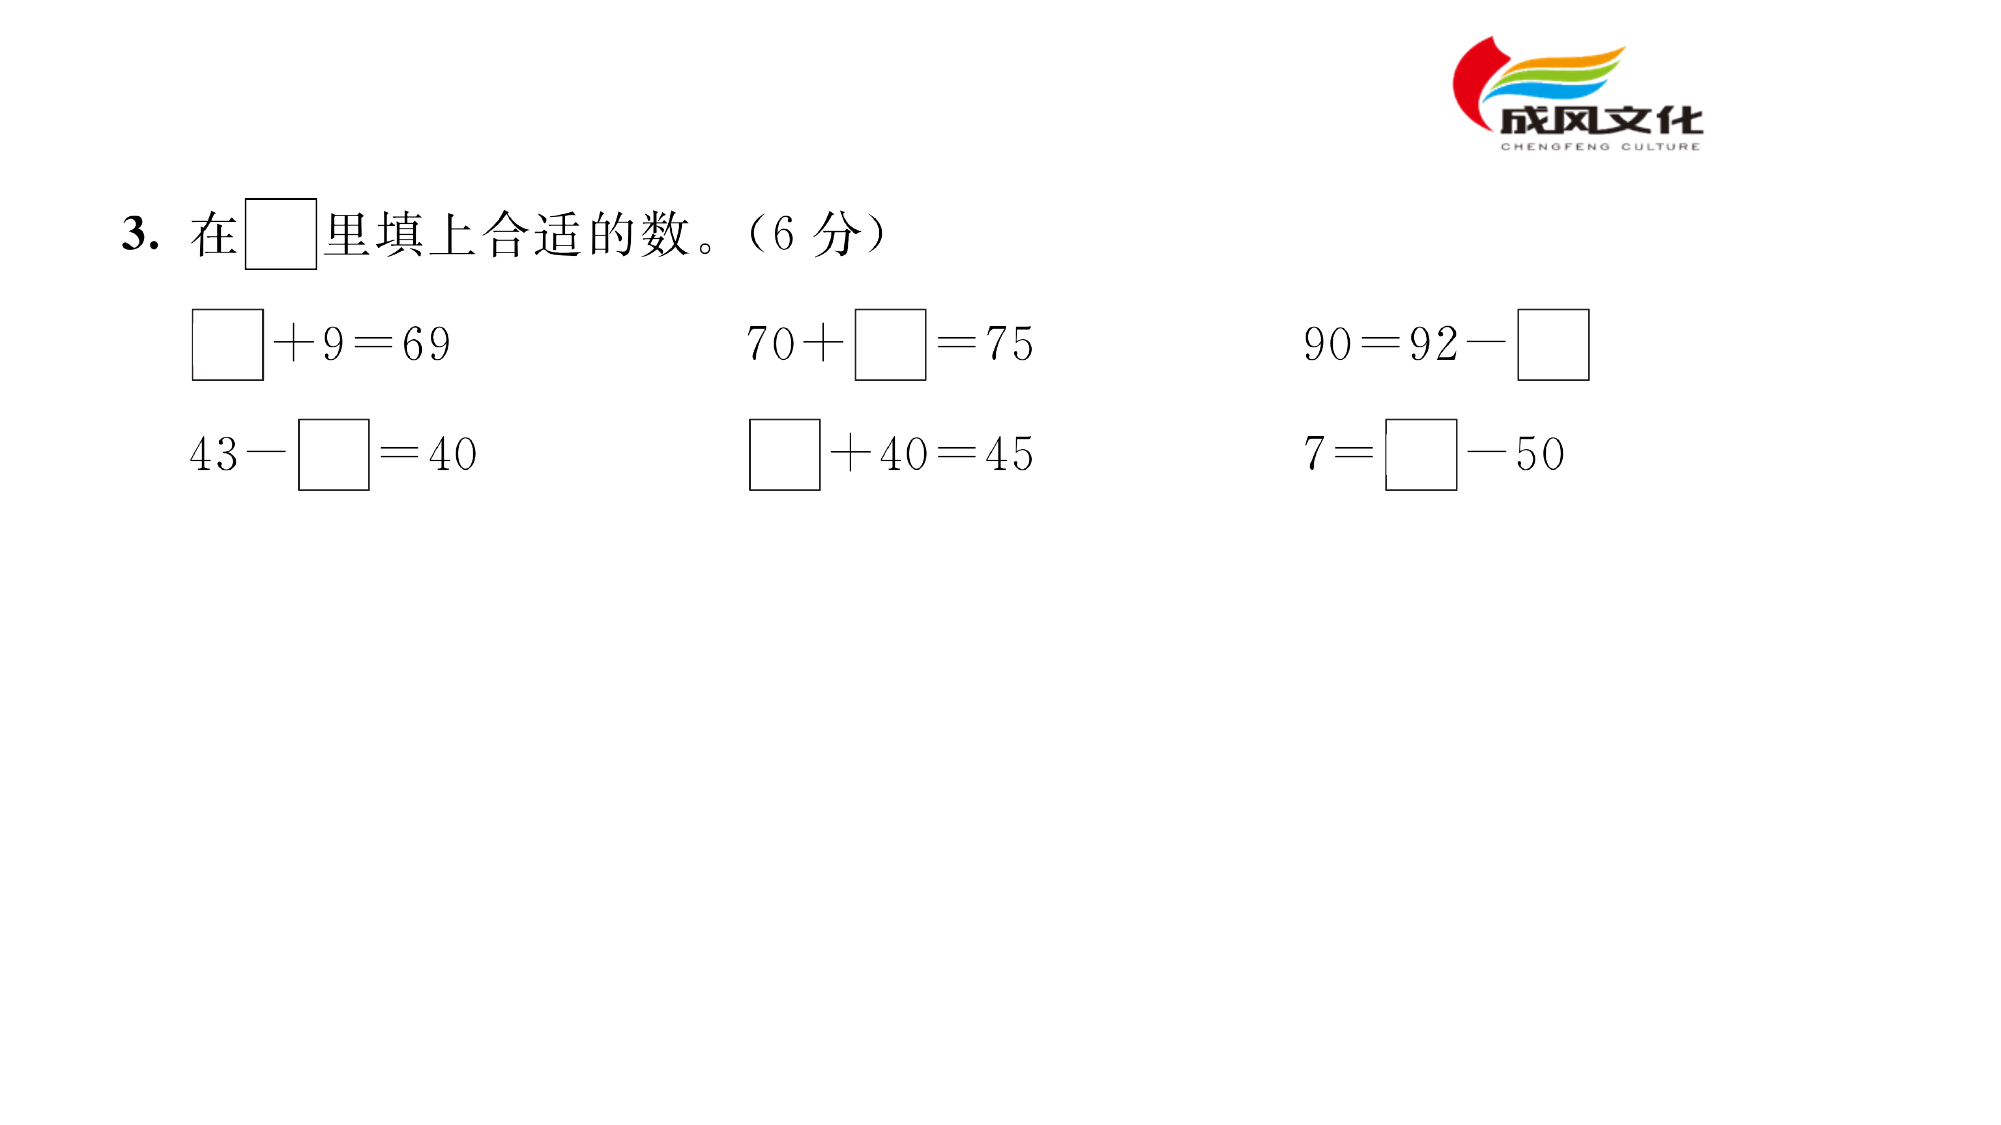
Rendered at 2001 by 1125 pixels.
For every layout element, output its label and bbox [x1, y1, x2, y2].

picture [118, 30, 2000, 524]
